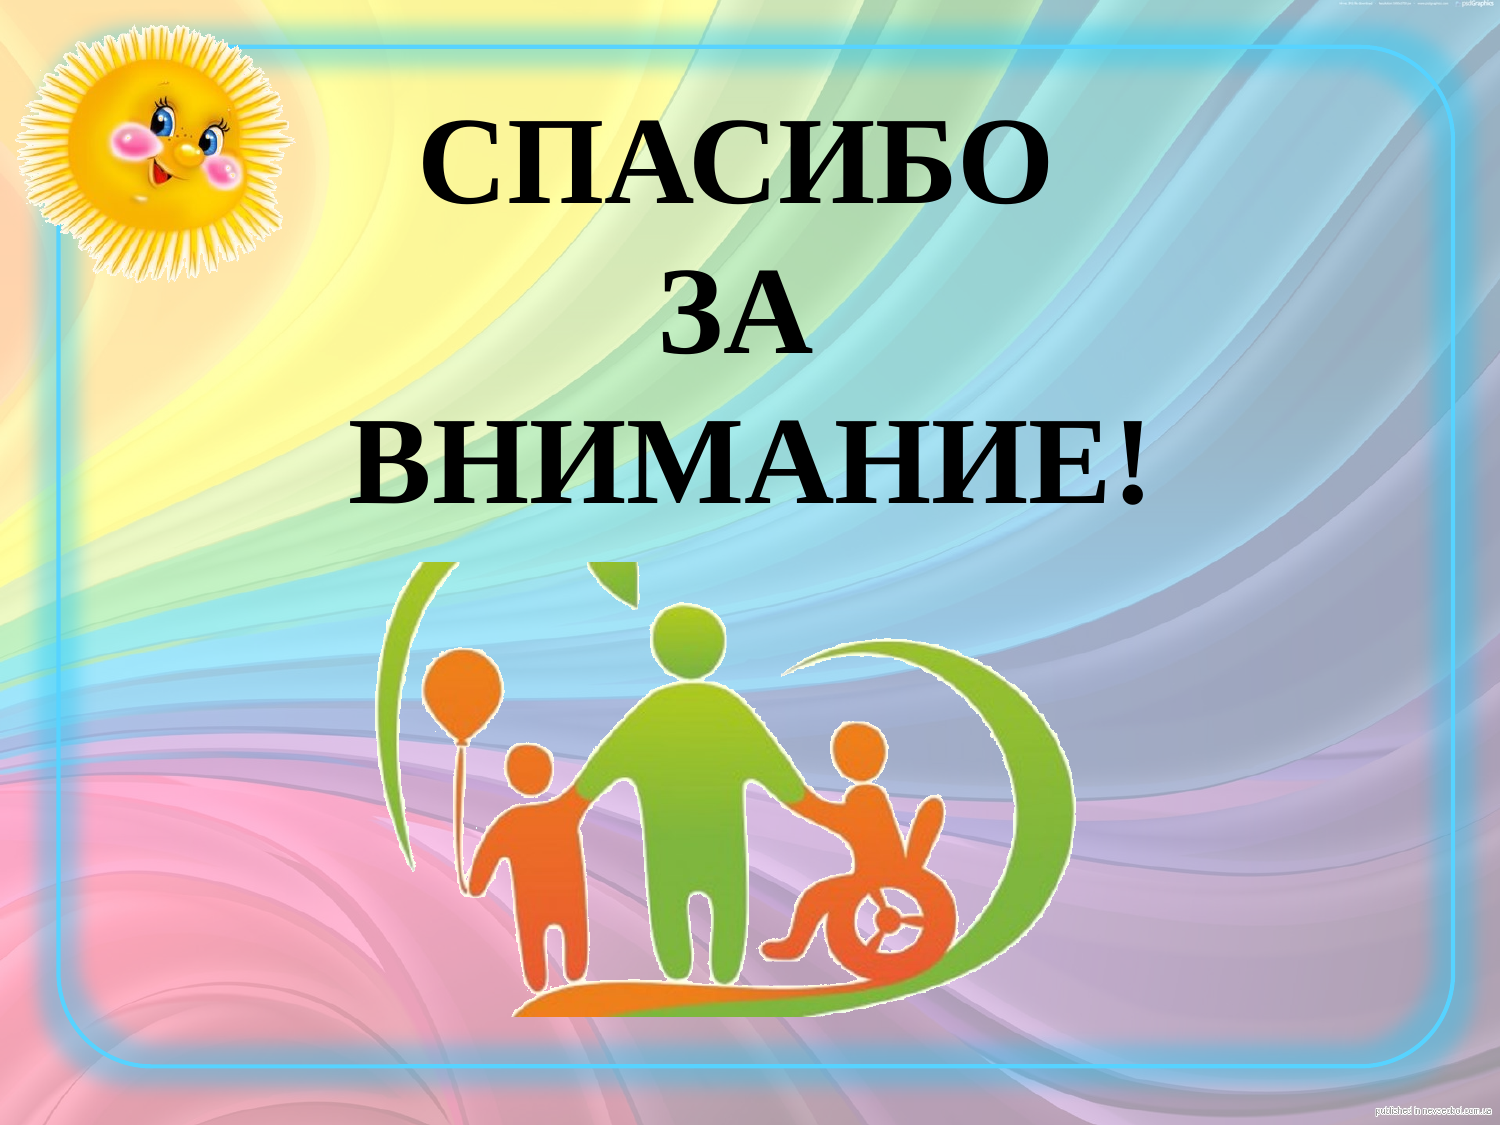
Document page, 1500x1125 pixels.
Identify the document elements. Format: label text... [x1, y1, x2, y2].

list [371, 562, 1083, 1017]
title СПАСИБО ЗА ВНИМАНИЕ! [76, 149, 1427, 608]
picture [11, 11, 340, 340]
